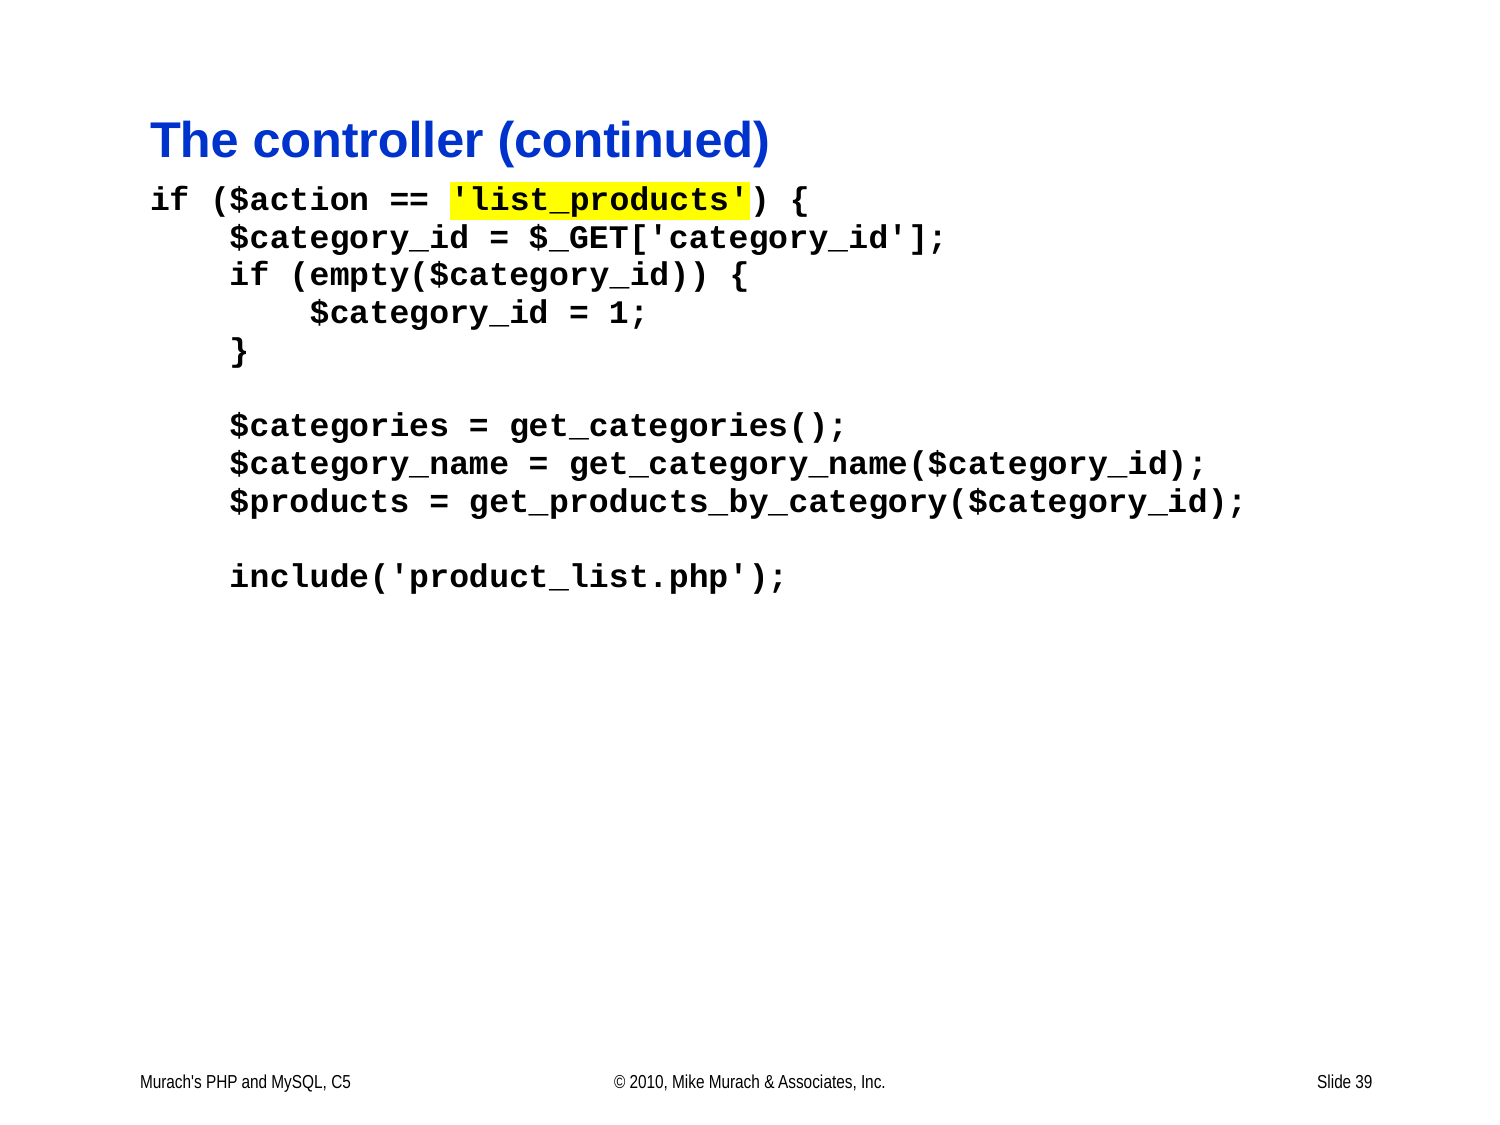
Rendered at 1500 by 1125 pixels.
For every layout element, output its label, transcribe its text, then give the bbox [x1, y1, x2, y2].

footer © 2010, Mike Murach & Associates, Inc. [474, 1025, 1025, 1100]
slide_number Slide 39 [1074, 1025, 1388, 1100]
slide_number Murach's PHP and MySQL, C5 [125, 1025, 450, 1100]
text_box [149, 112, 1352, 597]
